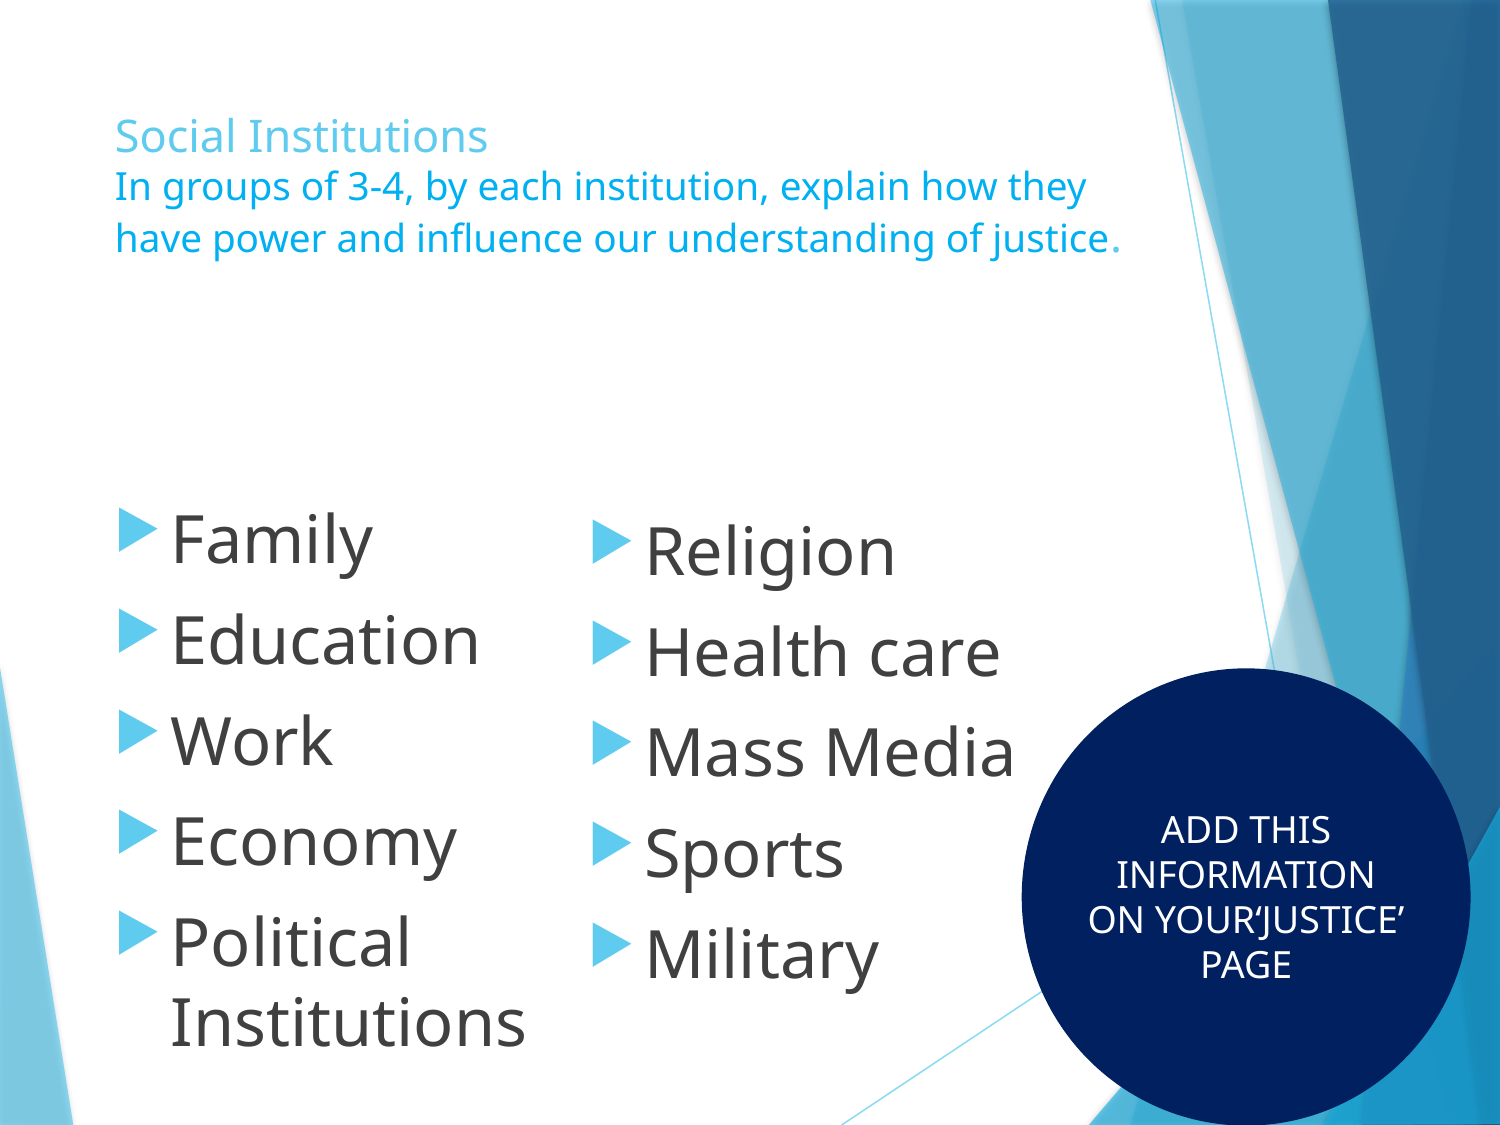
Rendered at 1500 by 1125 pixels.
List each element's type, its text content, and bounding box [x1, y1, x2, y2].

text_box [1020, 666, 1473, 1125]
list Religion Health care Mass Media Sports Military [572, 501, 1226, 1125]
list Family Education Work Economy Political Institutions [99, 489, 752, 1125]
text_box ADD THIS INFORMATION ON YOUR‘JUSTICE’ PAGE [1068, 798, 1424, 994]
title Social Institutions In groups of 3-4, by each institution, explain how they have power and influence our understanding of justice. [99, 99, 1142, 317]
